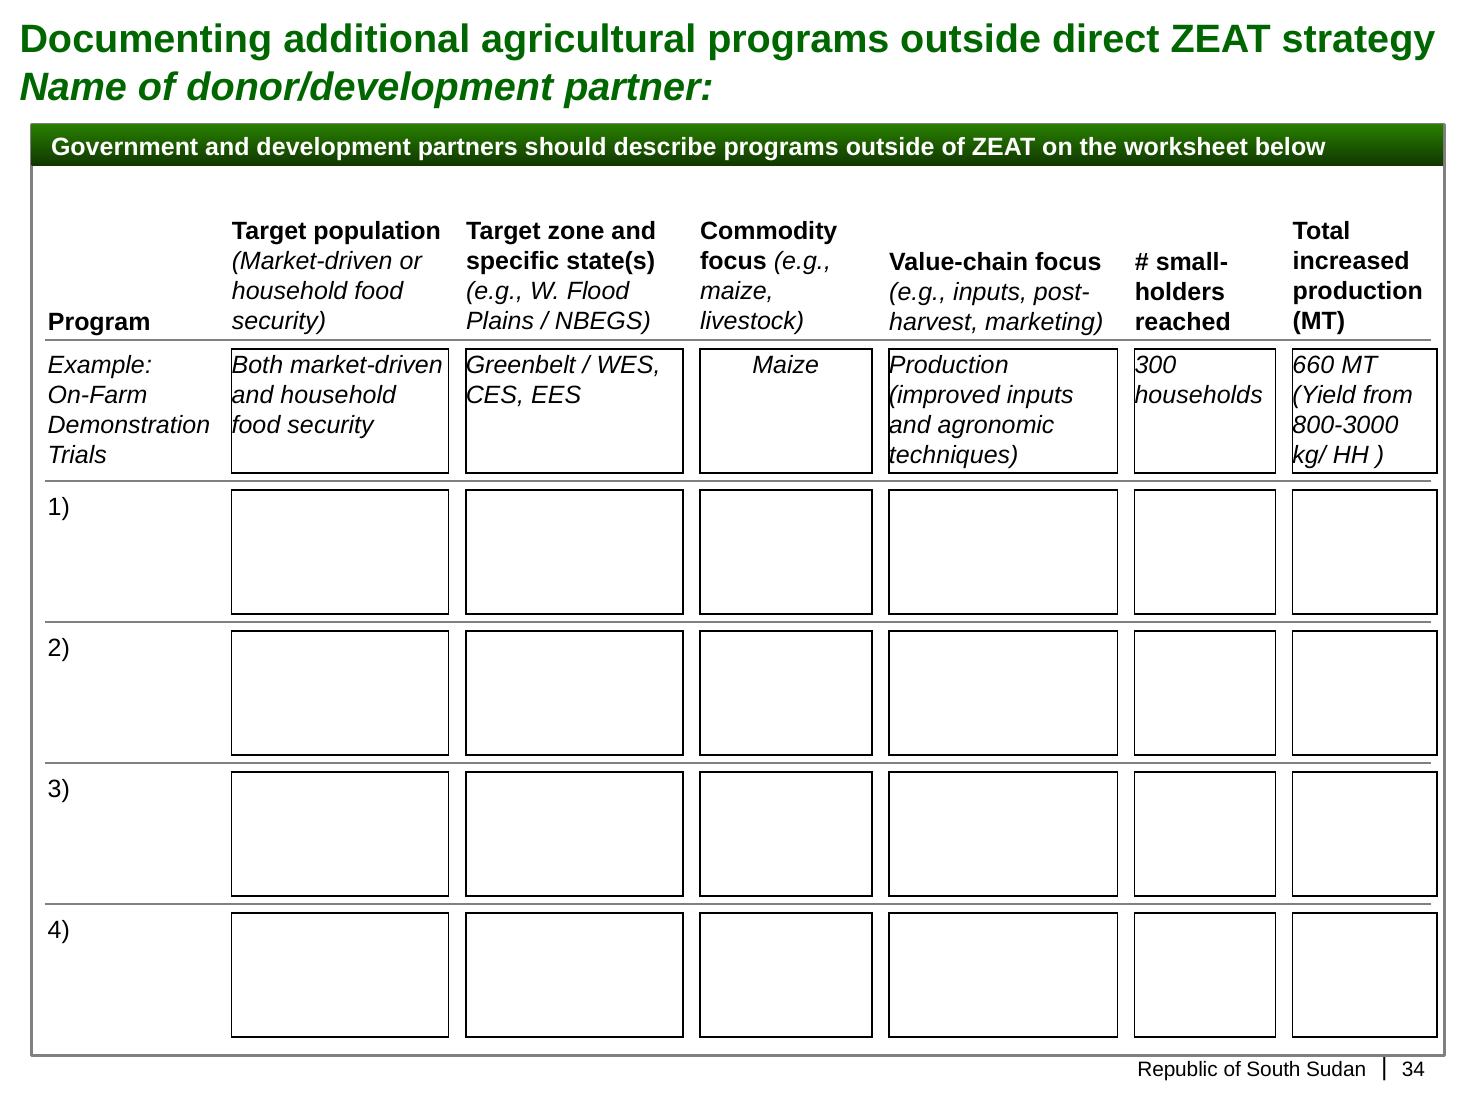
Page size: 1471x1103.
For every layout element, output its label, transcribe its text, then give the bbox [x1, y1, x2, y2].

text_box Government and development partners should describe programs outside of ZEAT on the worksheet below [29, 123, 1445, 167]
text_box Target population (Market-driven or household food security) [231, 214, 449, 335]
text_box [44, 339, 1438, 474]
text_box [44, 480, 1438, 615]
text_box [44, 903, 1438, 1038]
title Documenting additional agricultural programs outside direct ZEAT strategy Name of donor/development partner: [19, 13, 1471, 110]
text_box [44, 621, 1438, 756]
text_box Value-chain focus (e.g., inputs, post-harvest, marketing) [888, 245, 1118, 335]
text_box Program [47, 305, 265, 336]
text_box [29, 123, 1446, 1058]
text_box Target zone and specific state(s) (e.g., W. Flood Plains / NBEGS) [465, 214, 683, 335]
text_box Total increased production (MT) [1292, 214, 1437, 335]
text_box # small-holders reached [1134, 245, 1276, 335]
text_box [44, 762, 1438, 897]
text_box Commodity focus (e.g., maize, livestock) [699, 214, 872, 335]
